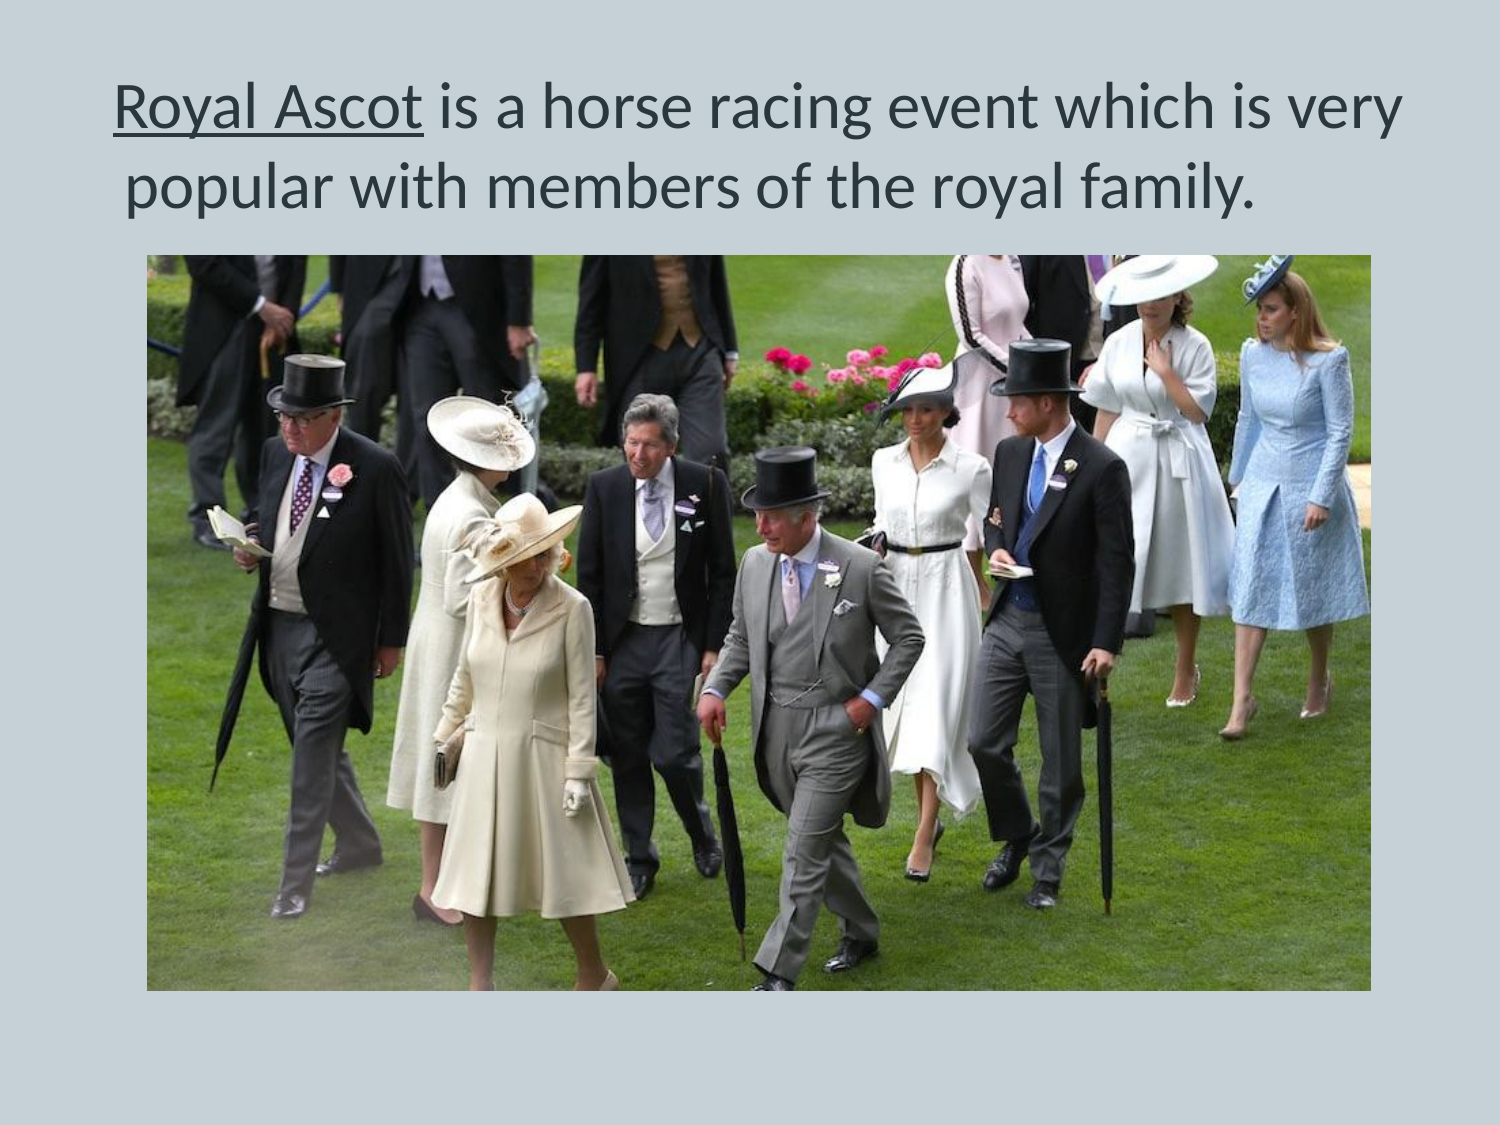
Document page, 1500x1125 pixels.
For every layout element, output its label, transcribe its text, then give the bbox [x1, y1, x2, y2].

list Royal Ascot is a horse racing event which is very popular with members of the royal family. [53, 54, 1425, 1083]
picture [147, 255, 1371, 991]
